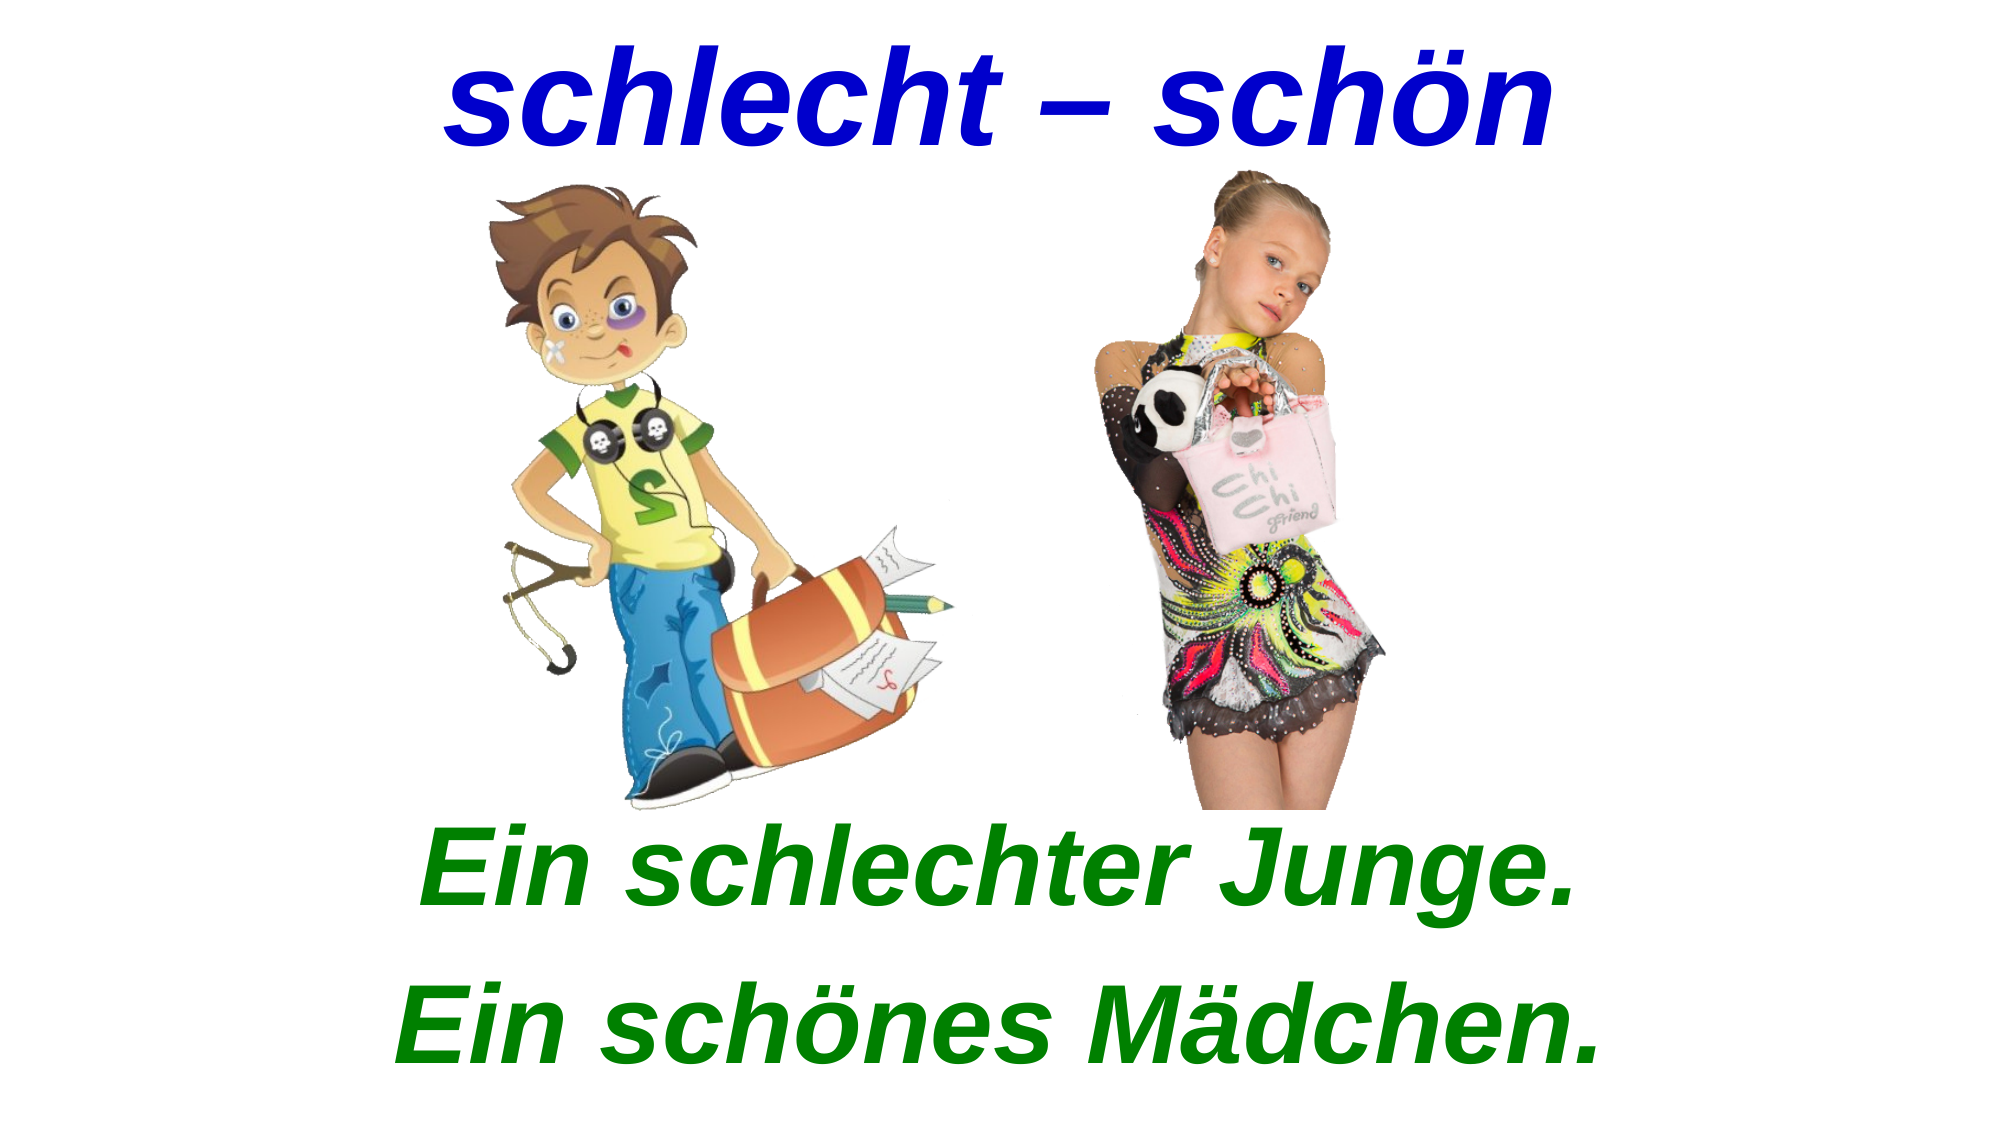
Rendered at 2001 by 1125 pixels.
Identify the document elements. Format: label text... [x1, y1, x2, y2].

text_box Ein schlechter Junge. [0, 785, 2000, 936]
picture [472, 175, 977, 819]
picture [1081, 163, 1399, 811]
text_box schlecht – schön [0, 0, 2000, 181]
text_box Ein schönes Mädchen. [0, 943, 2000, 1094]
